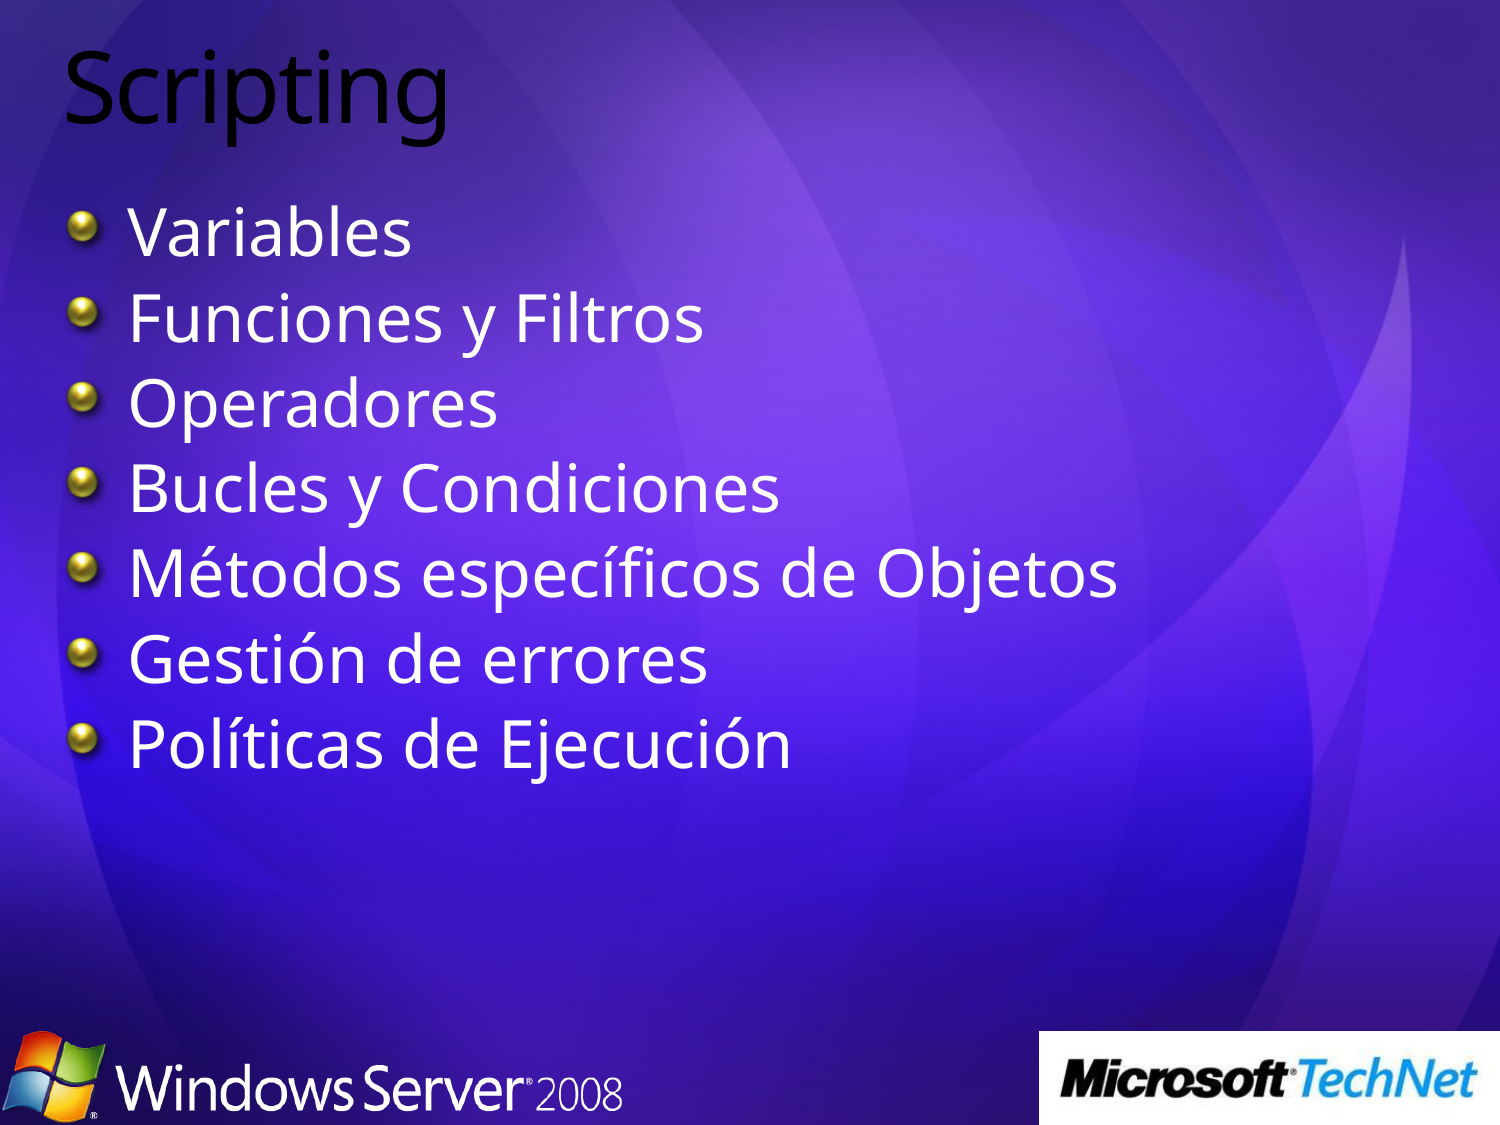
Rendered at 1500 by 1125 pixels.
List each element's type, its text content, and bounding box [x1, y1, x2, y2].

picture [0, 0, 1500, 1125]
title Scripting [62, 37, 1438, 147]
list Variables Funciones y Filtros Operadores Bucles y Condiciones Métodos específicos de Objetos Gestión de errores Políticas de Ejecución [62, 198, 1438, 895]
